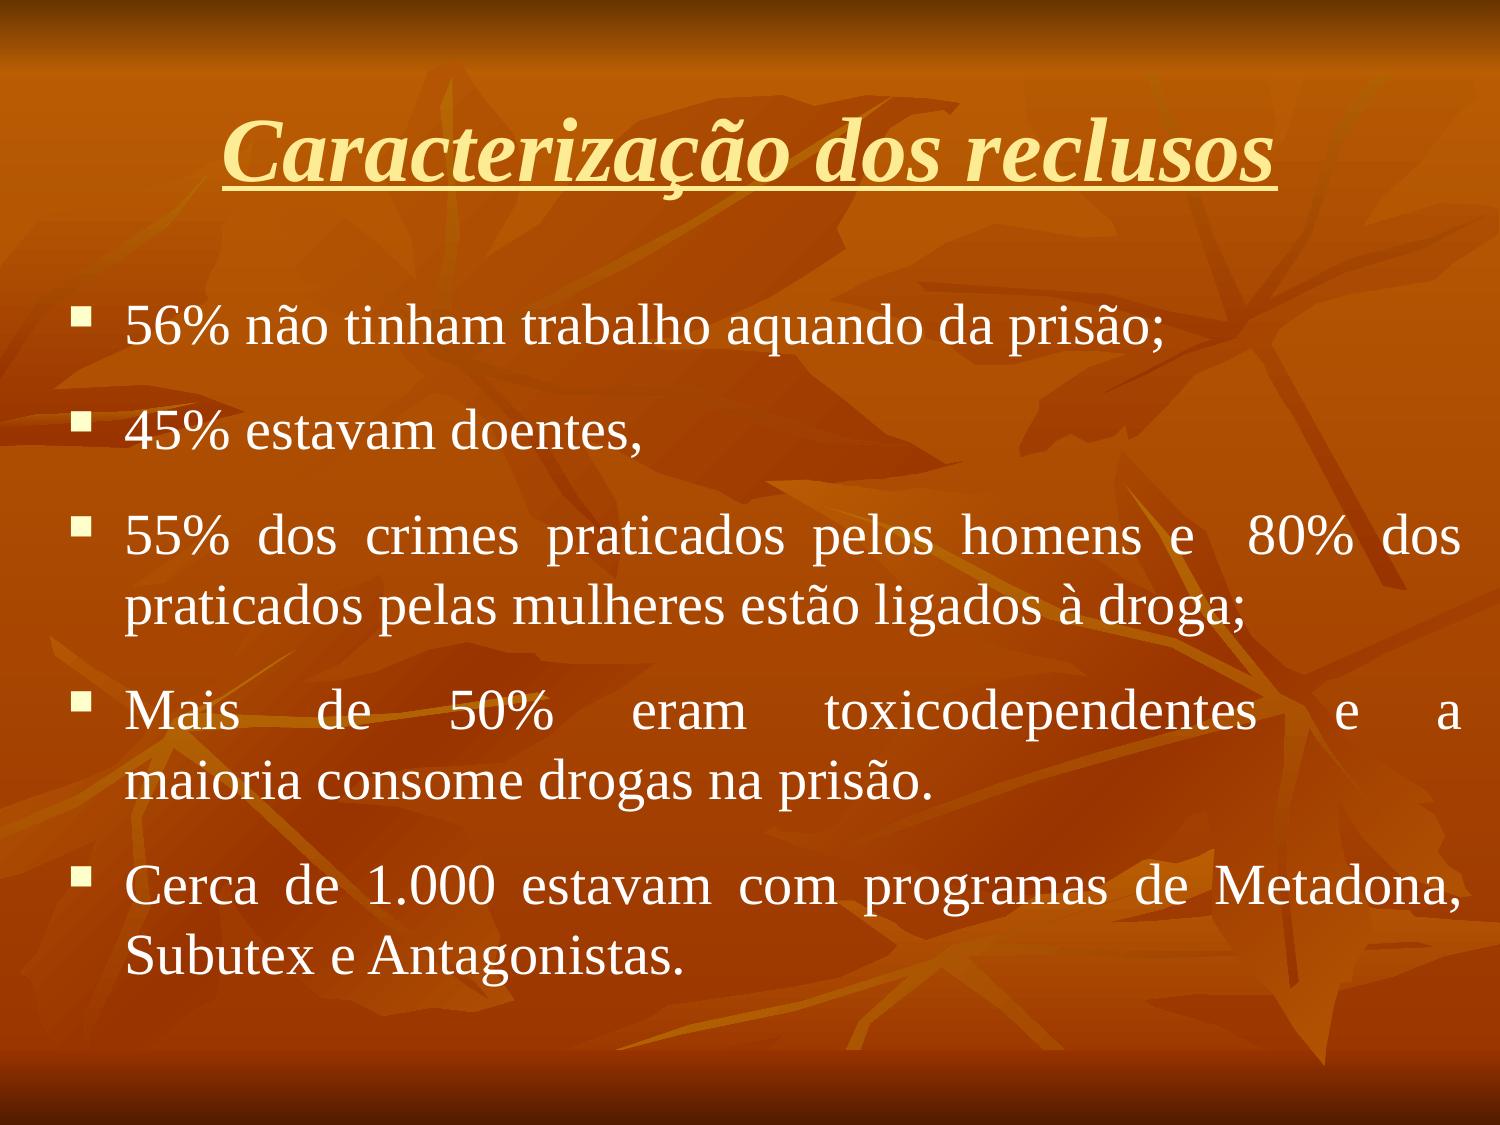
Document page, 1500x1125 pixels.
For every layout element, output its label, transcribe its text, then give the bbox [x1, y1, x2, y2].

list 56% não tinham trabalho aquando da prisão; 45% estavam doentes, 55% dos crimes praticados pelos homens e 80% dos praticados pelas mulheres estão ligados à droga; Mais de 50% eram toxicodependentes e a maioria consome drogas na prisão. Cerca de 1.000 estavam com programas de Metadona, Subutex e Antagonistas. [52, 278, 1479, 1071]
title Caracterização dos reclusos [74, 25, 1426, 278]
